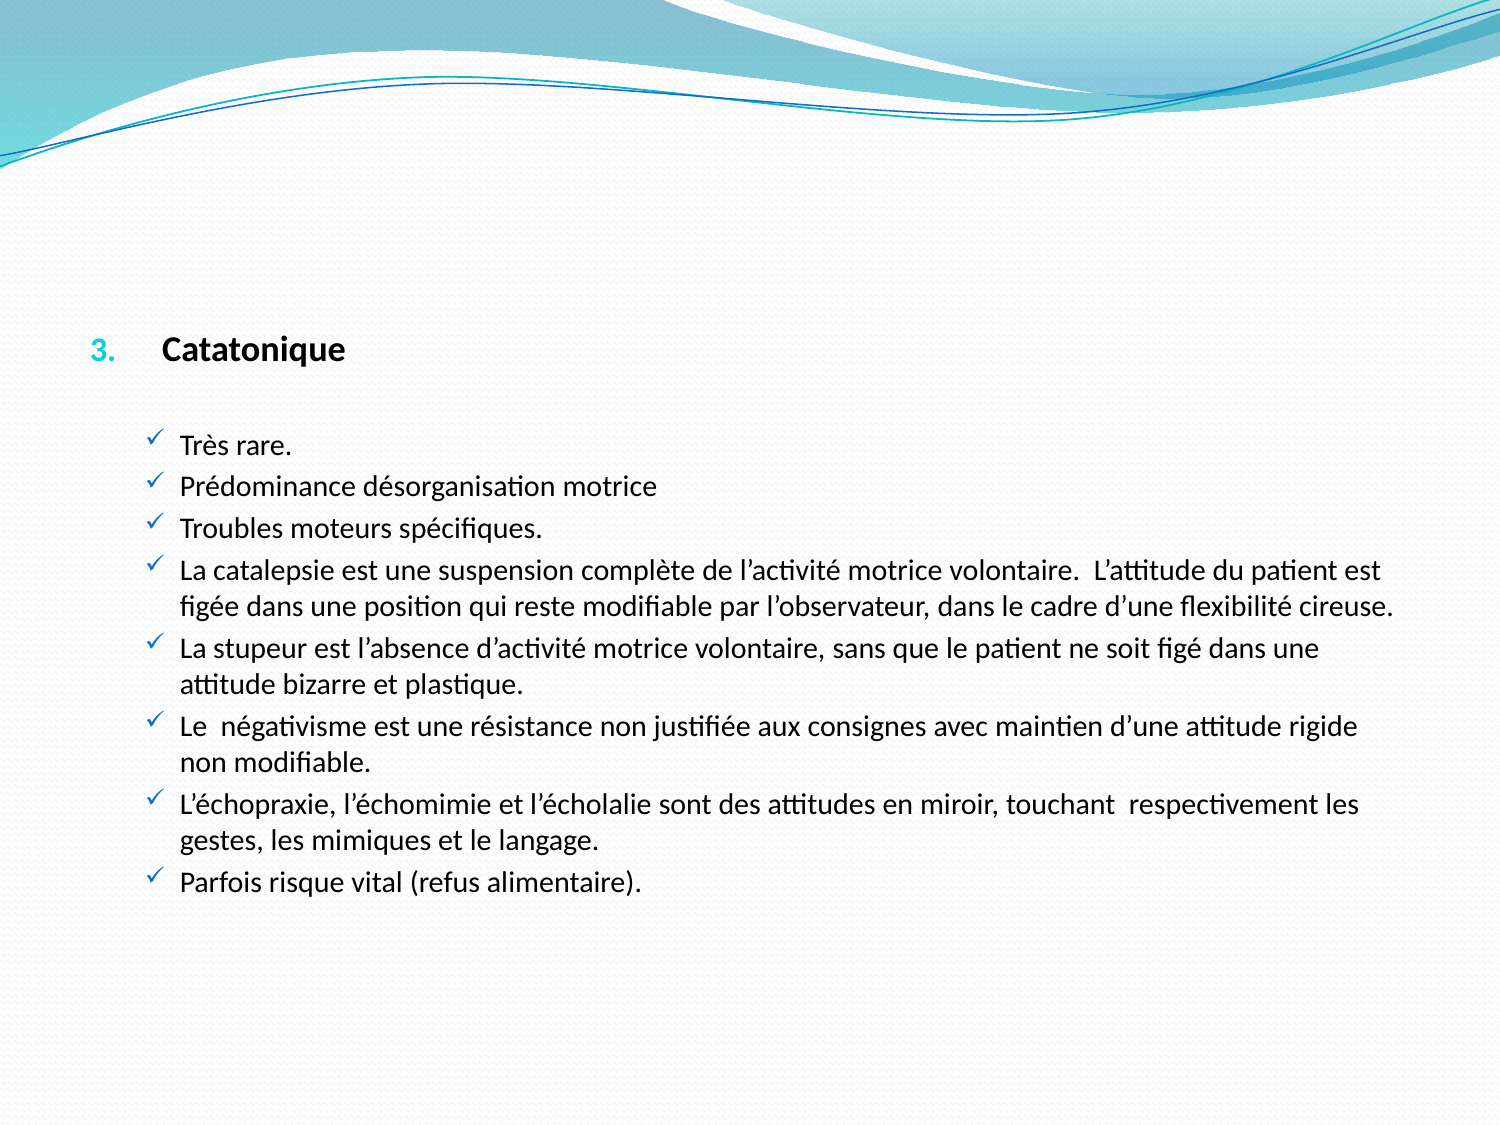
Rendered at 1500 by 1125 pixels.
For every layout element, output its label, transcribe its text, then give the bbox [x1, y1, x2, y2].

list Catatonique Très rare. Prédominance désorganisation motrice Troubles moteurs spécifiques. La catalepsie est une suspension complète de l’activité motrice volontaire. L’attitude du patient est figée dans une position qui reste modifiable par l’observateur, dans le cadre d’une flexibilité cireuse. La stupeur est l’absence d’activité motrice volontaire, sans que le patient ne soit figé dans une attitude bizarre et plastique. Le négativisme est une résistance non justifiée aux consignes avec maintien d’une attitude rigide non modifiable. L’échopraxie, l’échomimie et l’écholalie sont des attitudes en miroir, touchant respectivement les gestes, les mimiques et le langage. Parfois risque vital (refus alimentaire). [75, 317, 1425, 1038]
